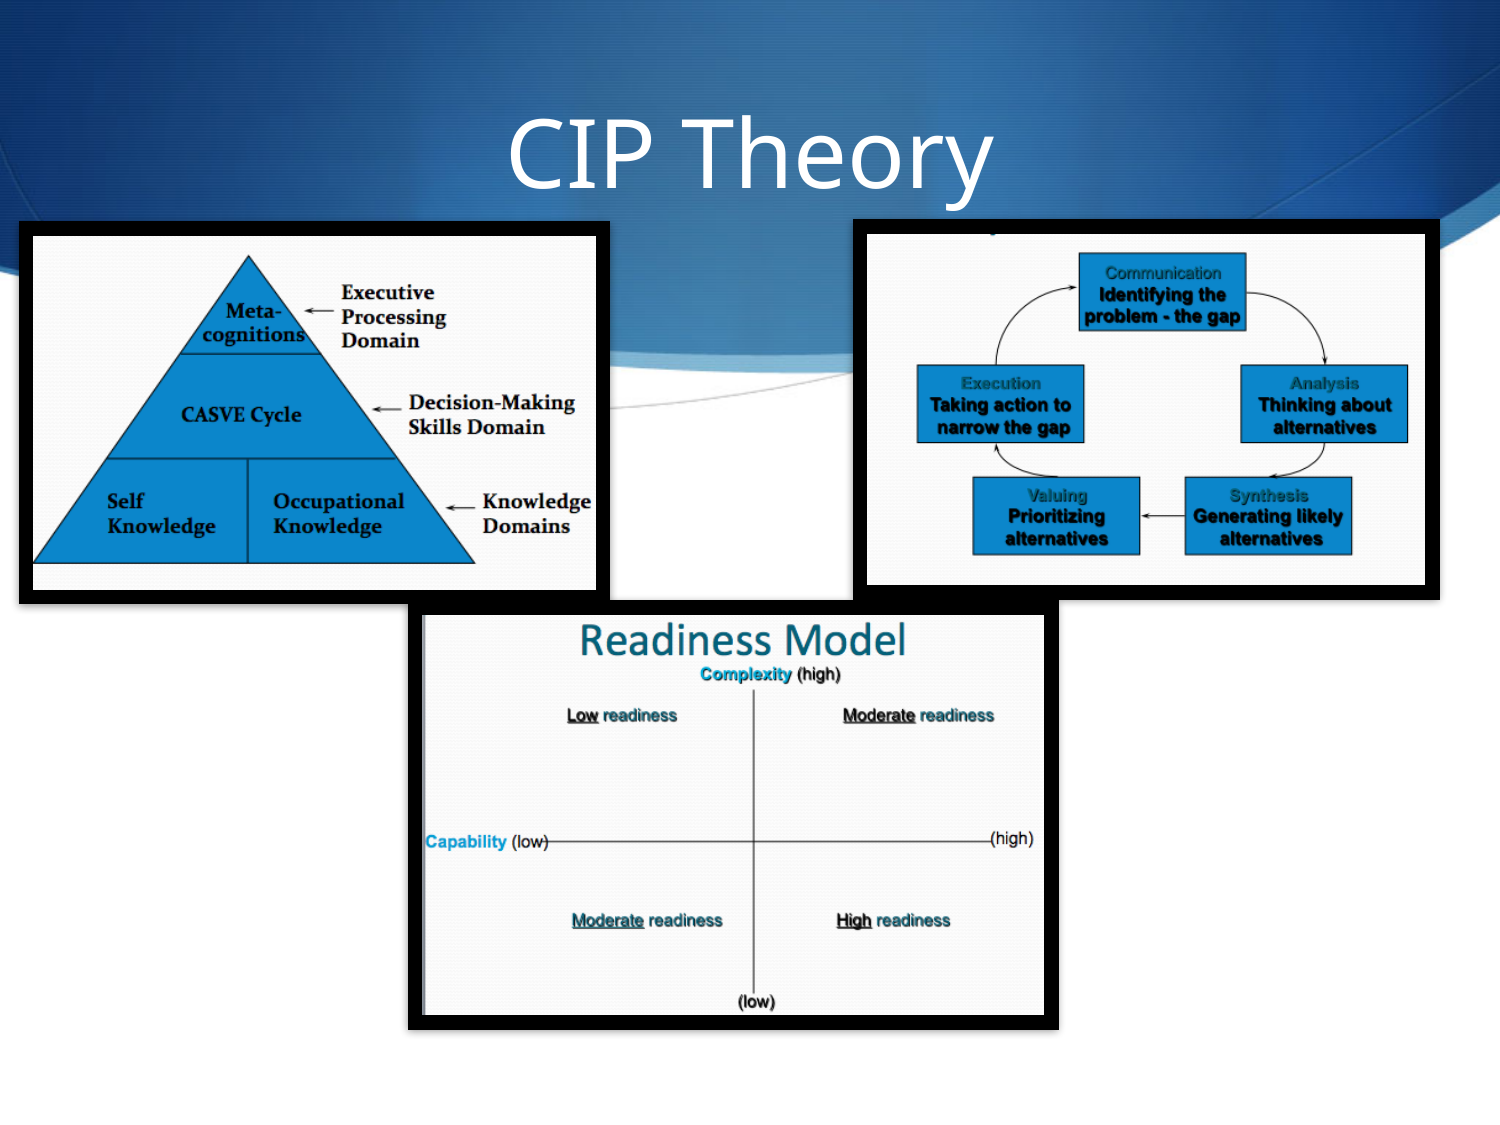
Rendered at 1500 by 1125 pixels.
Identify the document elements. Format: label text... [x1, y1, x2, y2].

picture [0, 0, 1500, 1125]
title CIP Theory [75, 56, 1425, 245]
